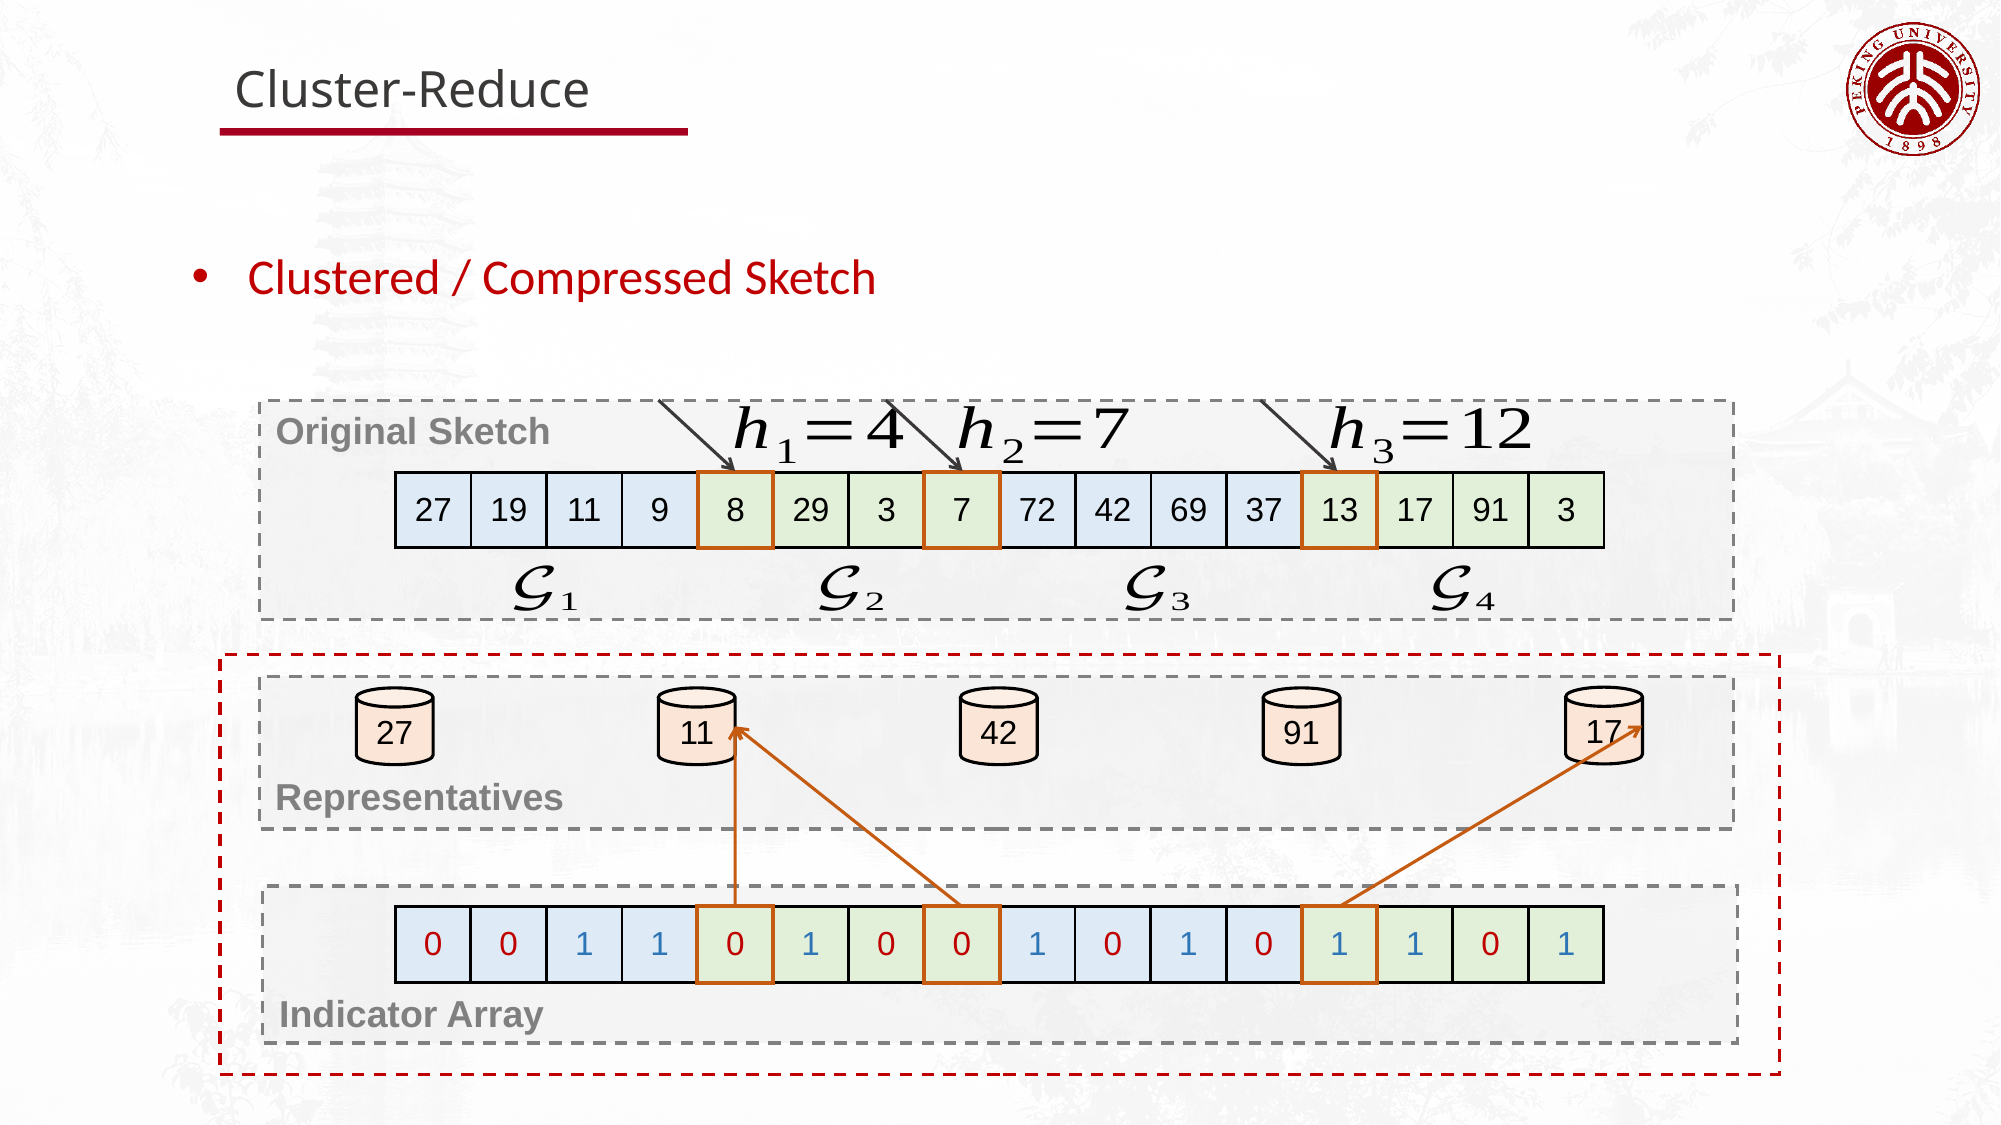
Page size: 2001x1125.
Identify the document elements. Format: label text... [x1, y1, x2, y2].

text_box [1340, 763, 1605, 906]
text_box [262, 885, 696, 1043]
table_header 91 [1454, 474, 1527, 546]
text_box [885, 400, 963, 471]
table_header 11 [548, 474, 621, 546]
table_header 3 [850, 474, 922, 546]
text_box [258, 675, 1735, 830]
table_header 0 [397, 908, 469, 981]
table_header 42 [1077, 474, 1150, 546]
text_box Representatives [260, 765, 580, 825]
text_box 42 [959, 686, 1039, 766]
table_header 0 [1454, 908, 1527, 981]
text_box Cluster-Reduce [219, 50, 890, 126]
text_box [258, 400, 1735, 620]
table_header 0 [1228, 908, 1300, 981]
table_header 27 [397, 474, 470, 546]
text_box 27 [355, 686, 435, 765]
table_header 1 [775, 908, 847, 981]
table_header 17 [1379, 474, 1452, 546]
text_box [558, 885, 1738, 1044]
picture [0, 0, 2001, 1125]
table_header 37 [1228, 474, 1300, 546]
table_header 69 [1152, 474, 1225, 546]
table_header 9 [623, 474, 696, 546]
table_header 1 [548, 908, 621, 981]
table_header 19 [472, 474, 545, 546]
text_box 91 [1262, 686, 1341, 766]
table_header 3 [1530, 474, 1603, 546]
table_header 0 [926, 908, 998, 981]
table_header 1 [623, 908, 695, 981]
table_header 8 [700, 474, 771, 546]
table_header 0 [472, 908, 545, 981]
table_header 1 [1530, 908, 1602, 981]
text_box Indicator Array [264, 982, 560, 1043]
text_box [696, 764, 962, 907]
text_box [658, 400, 736, 471]
text_box [219, 653, 1781, 1075]
table_header 1 [1379, 908, 1451, 981]
table_header 0 [850, 908, 922, 981]
text_box 11 [657, 686, 737, 766]
table_header 72 [1002, 474, 1074, 546]
table_header 7 [926, 474, 998, 546]
table_header 1 [1152, 908, 1225, 981]
text_box 17 [1564, 686, 1644, 765]
table_header 1 [1304, 908, 1375, 981]
text_box [219, 127, 689, 137]
table_header 0 [699, 908, 771, 981]
text_box Original Sketch [260, 400, 566, 460]
table_header 29 [775, 474, 847, 546]
table_header 1 [1002, 908, 1074, 981]
table_header 13 [1304, 474, 1375, 546]
table_header 0 [1076, 908, 1149, 981]
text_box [1260, 400, 1338, 471]
